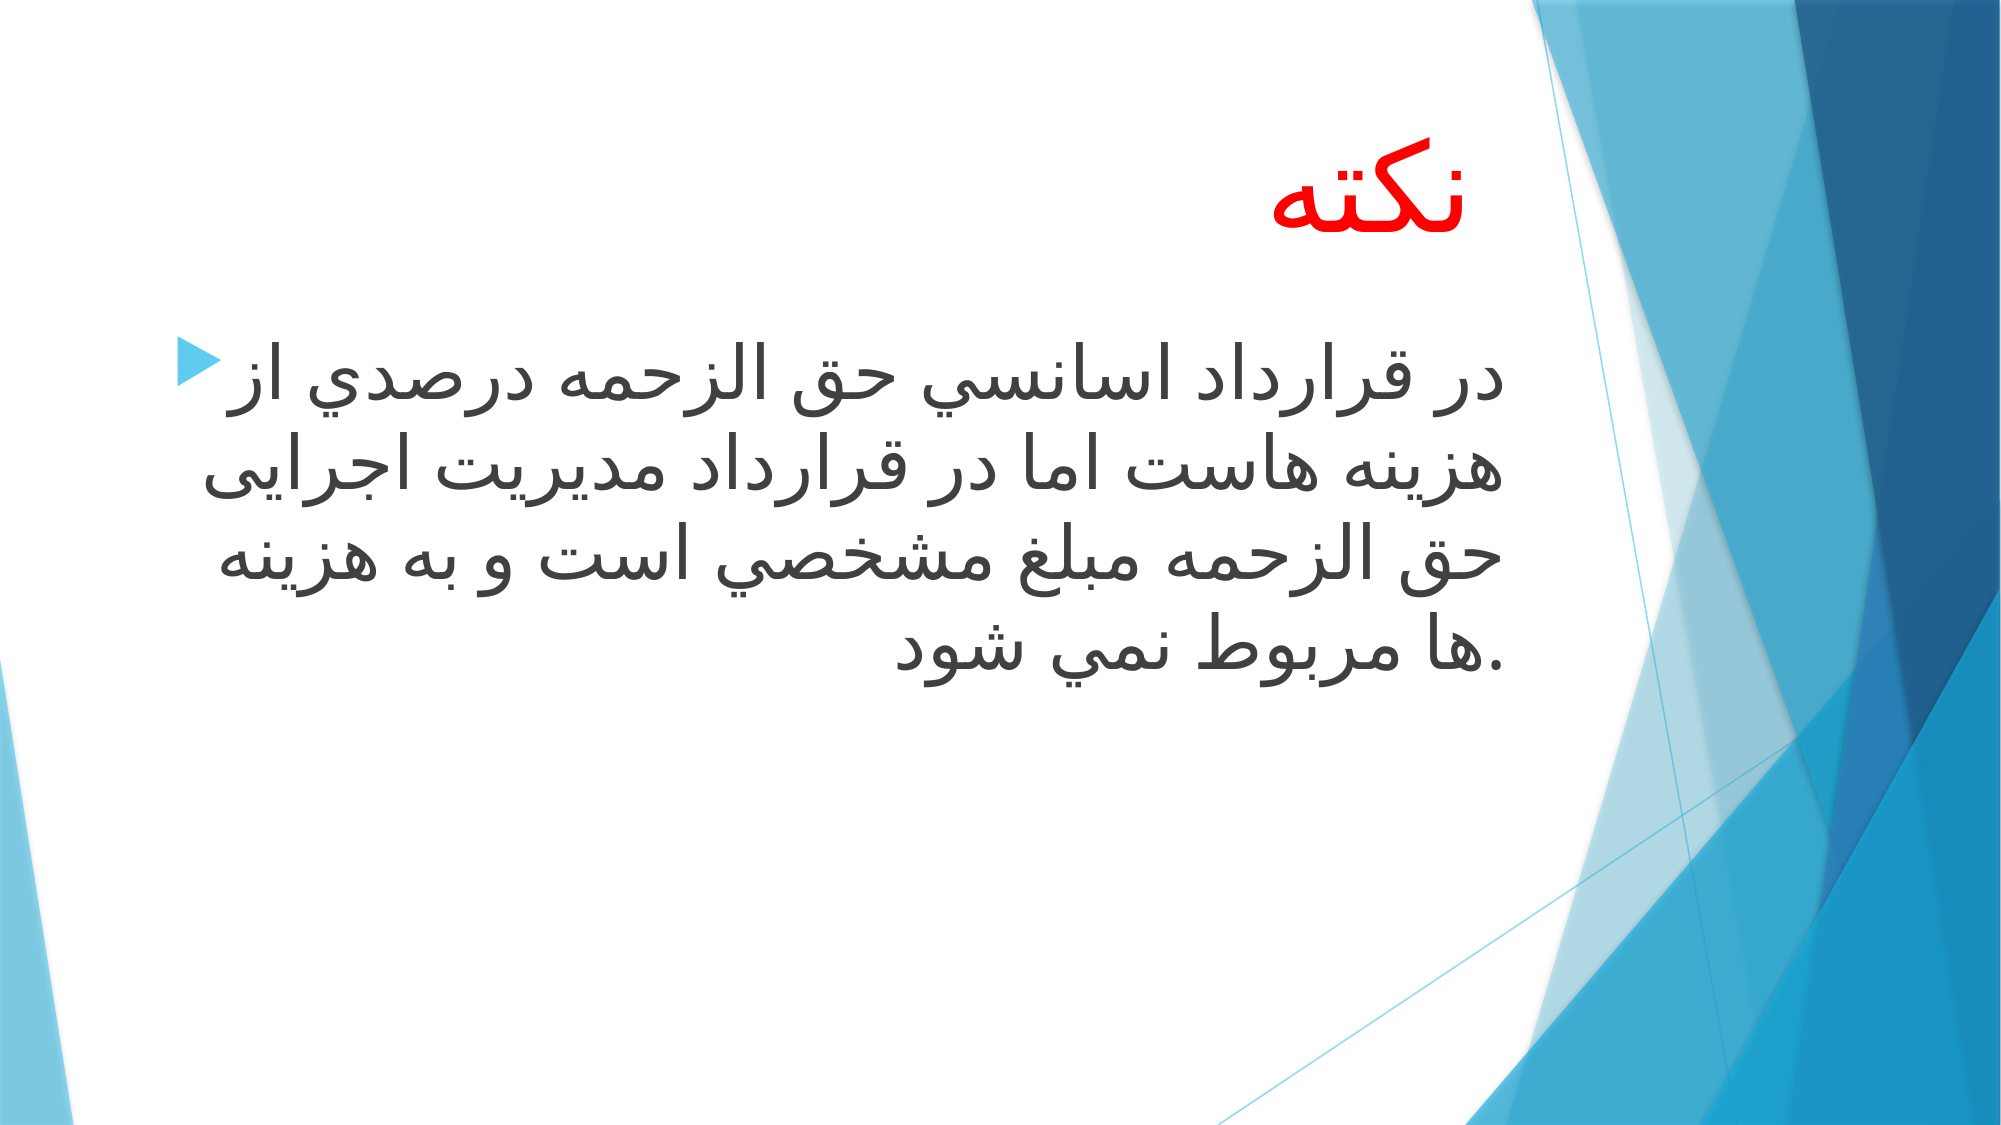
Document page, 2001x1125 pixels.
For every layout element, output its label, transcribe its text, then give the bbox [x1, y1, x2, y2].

list در قرارداد اسانسي حق الزحمه درصدي از هزينه هاست اما در قرارداد مدیریت اجرایی حق الزحمه مبلغ مشخصي است و به هزينه ها مربوط نمي شود. [111, 316, 1522, 686]
title نکته [111, 99, 1522, 316]
